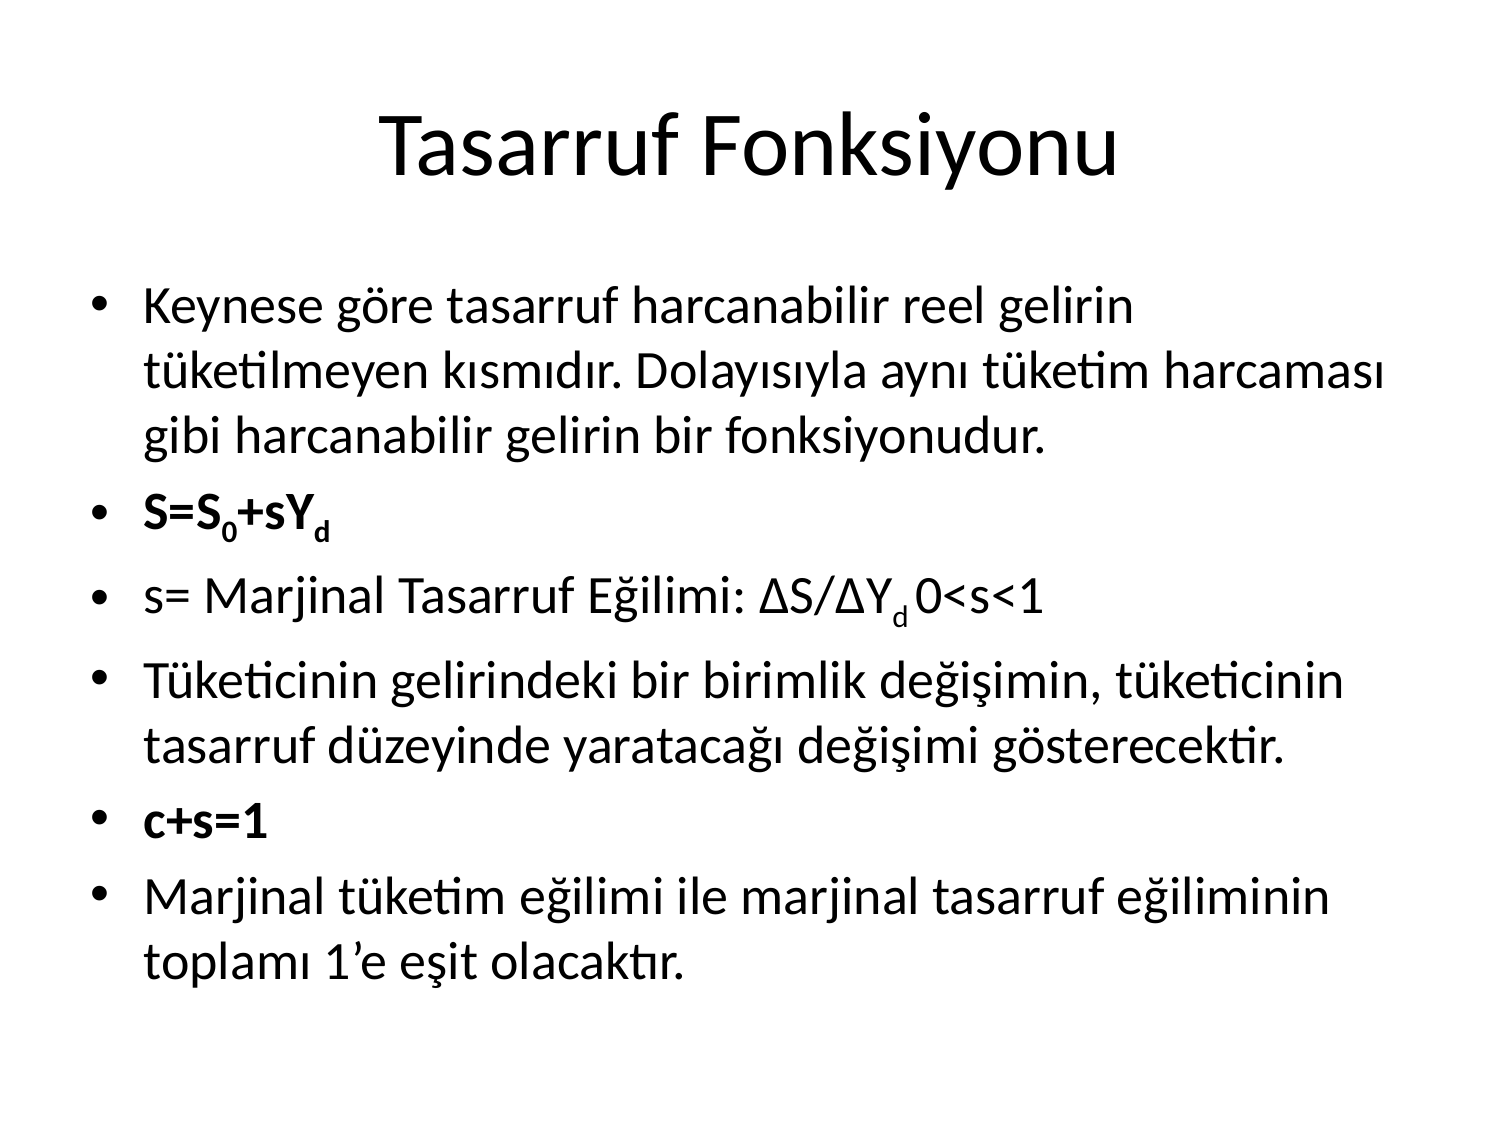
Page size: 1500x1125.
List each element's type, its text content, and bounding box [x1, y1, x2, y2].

list Keynese göre tasarruf harcanabilir reel gelirin tüketilmeyen kısmıdır. Dolayısıyla aynı tüketim harcaması gibi harcanabilir gelirin bir fonksiyonudur. S=S0+sYd s= Marjinal Tasarruf Eğilimi: ΔS/ΔYd 0<s<1 Tüketicinin gelirindeki bir birimlik değişimin, tüketicinin tasarruf düzeyinde yaratacağı değişimi gösterecektir. c+s=1 Marjinal tüketim eğilimi ile marjinal tasarruf eğiliminin toplamı 1’e eşit olacaktır. [75, 262, 1425, 1005]
title Tasarruf Fonksiyonu [75, 45, 1425, 233]
